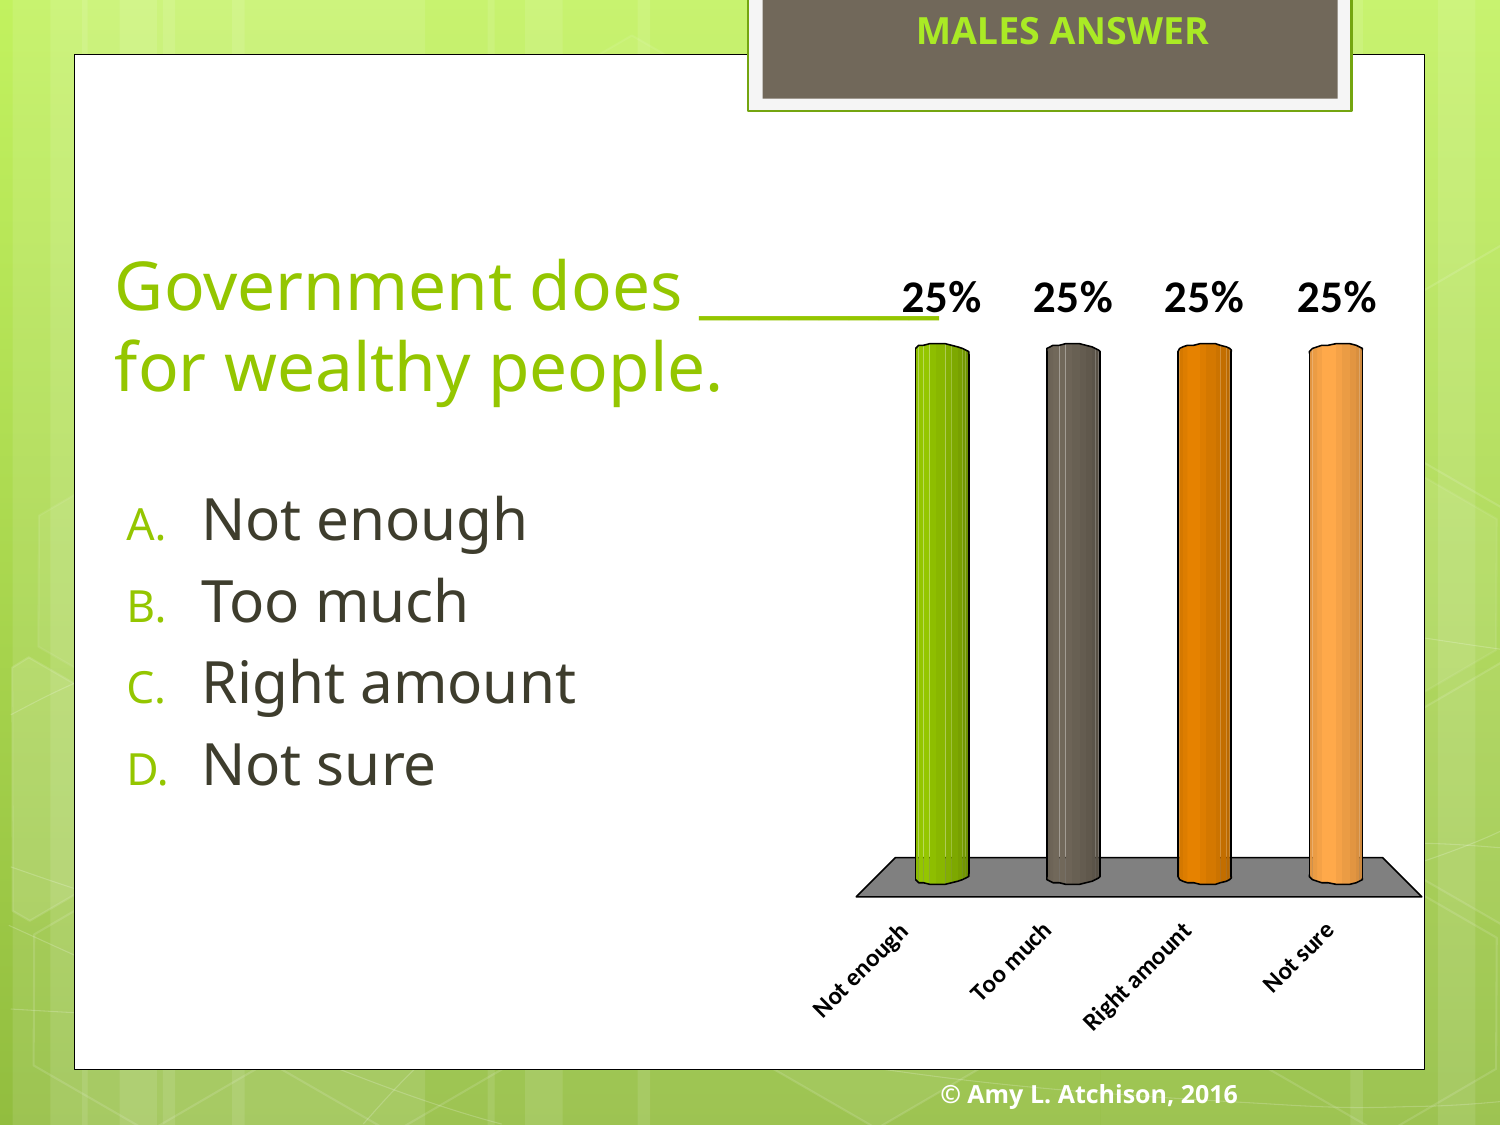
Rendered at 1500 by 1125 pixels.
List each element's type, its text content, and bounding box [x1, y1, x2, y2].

list Not enough Too much Right amount Not sure [99, 474, 706, 938]
title Government does ________ for wealthy people. [99, 224, 963, 413]
footer © Amy L. Atchison, 2016 [925, 1065, 1500, 1125]
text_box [712, 249, 1463, 1094]
text_box MALES ANSWER [774, 0, 1350, 60]
